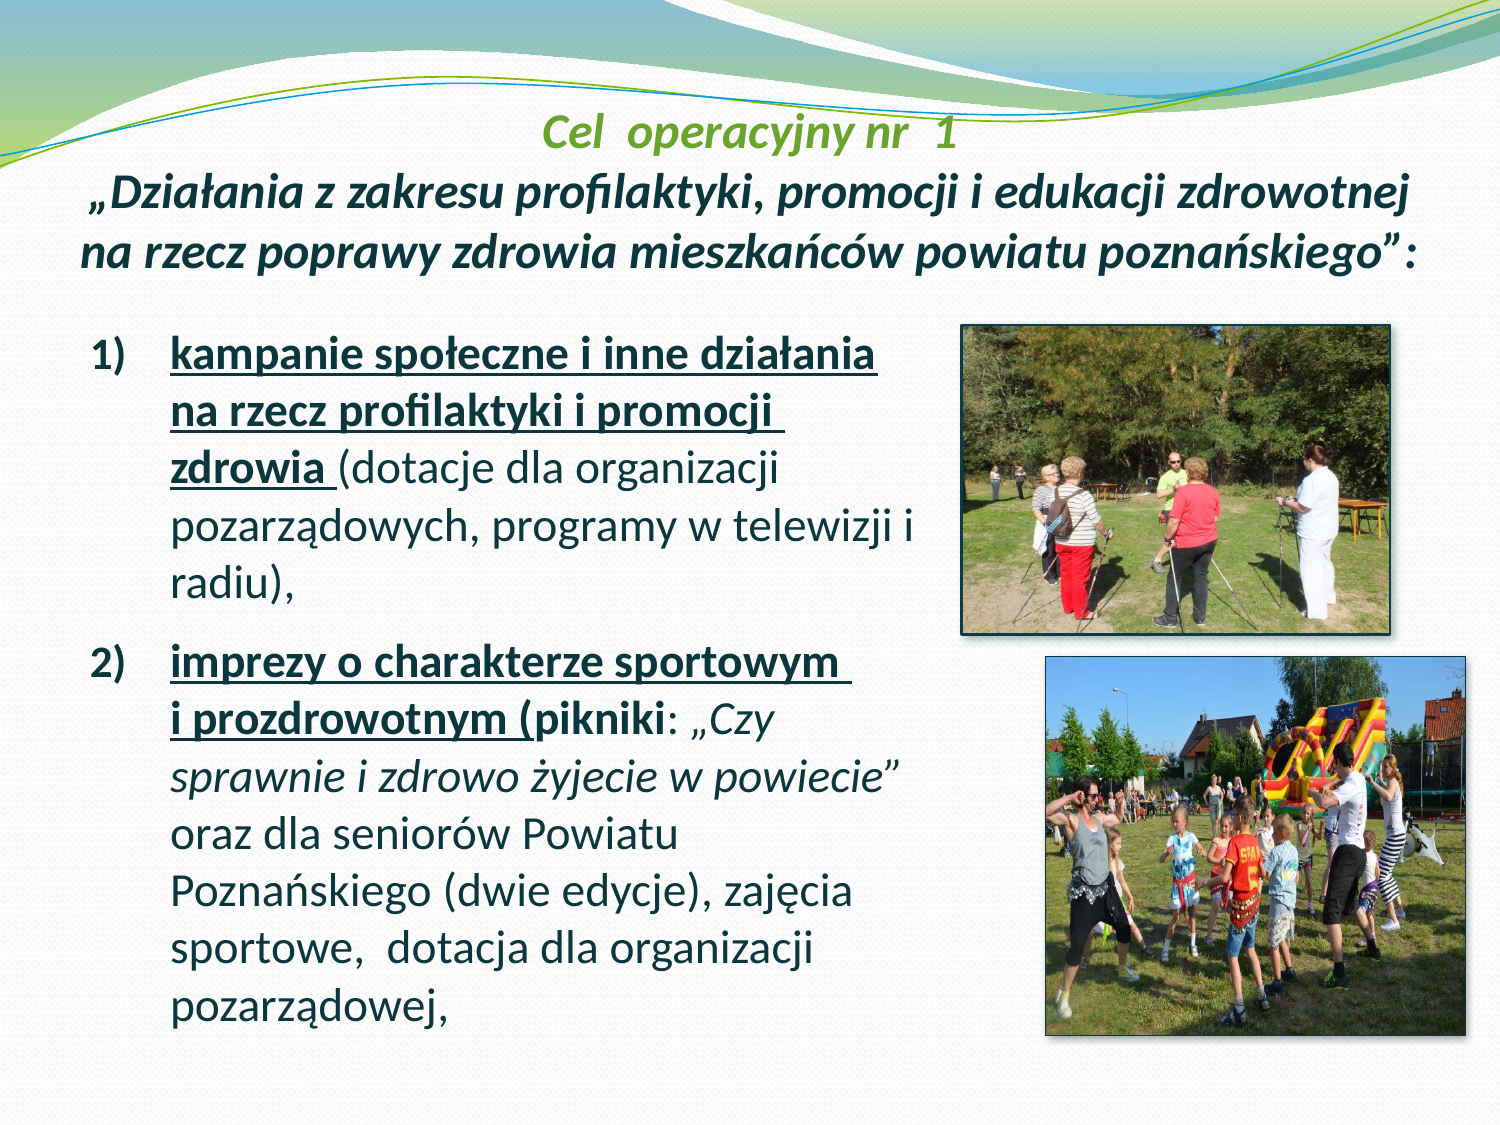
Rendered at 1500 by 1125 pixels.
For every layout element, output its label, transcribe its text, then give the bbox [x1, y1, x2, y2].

picture [962, 325, 1390, 634]
title Cel operacyjny nr 1 „Działania z zakresu profilaktyki, promocji i edukacji zdrowotnej na rzecz poprawy zdrowia mieszkańców powiatu poznańskiego”: [75, 125, 1425, 279]
list kampanie społeczne i inne działania na rzecz profilaktyki i promocji zdrowia (dotacje dla organizacji pozarządowych, programy w telewizji i radiu), imprezy o charakterze sportowym i prozdrowotnym (pikniki: „Czy sprawnie i zdrowo żyjecie w powiecie” oraz dla seniorów Powiatu Poznańskiego (dwie edycje), zajęcia sportowe, dotacja dla organizacji pozarządowej, [75, 314, 951, 1043]
picture [1045, 656, 1465, 1036]
